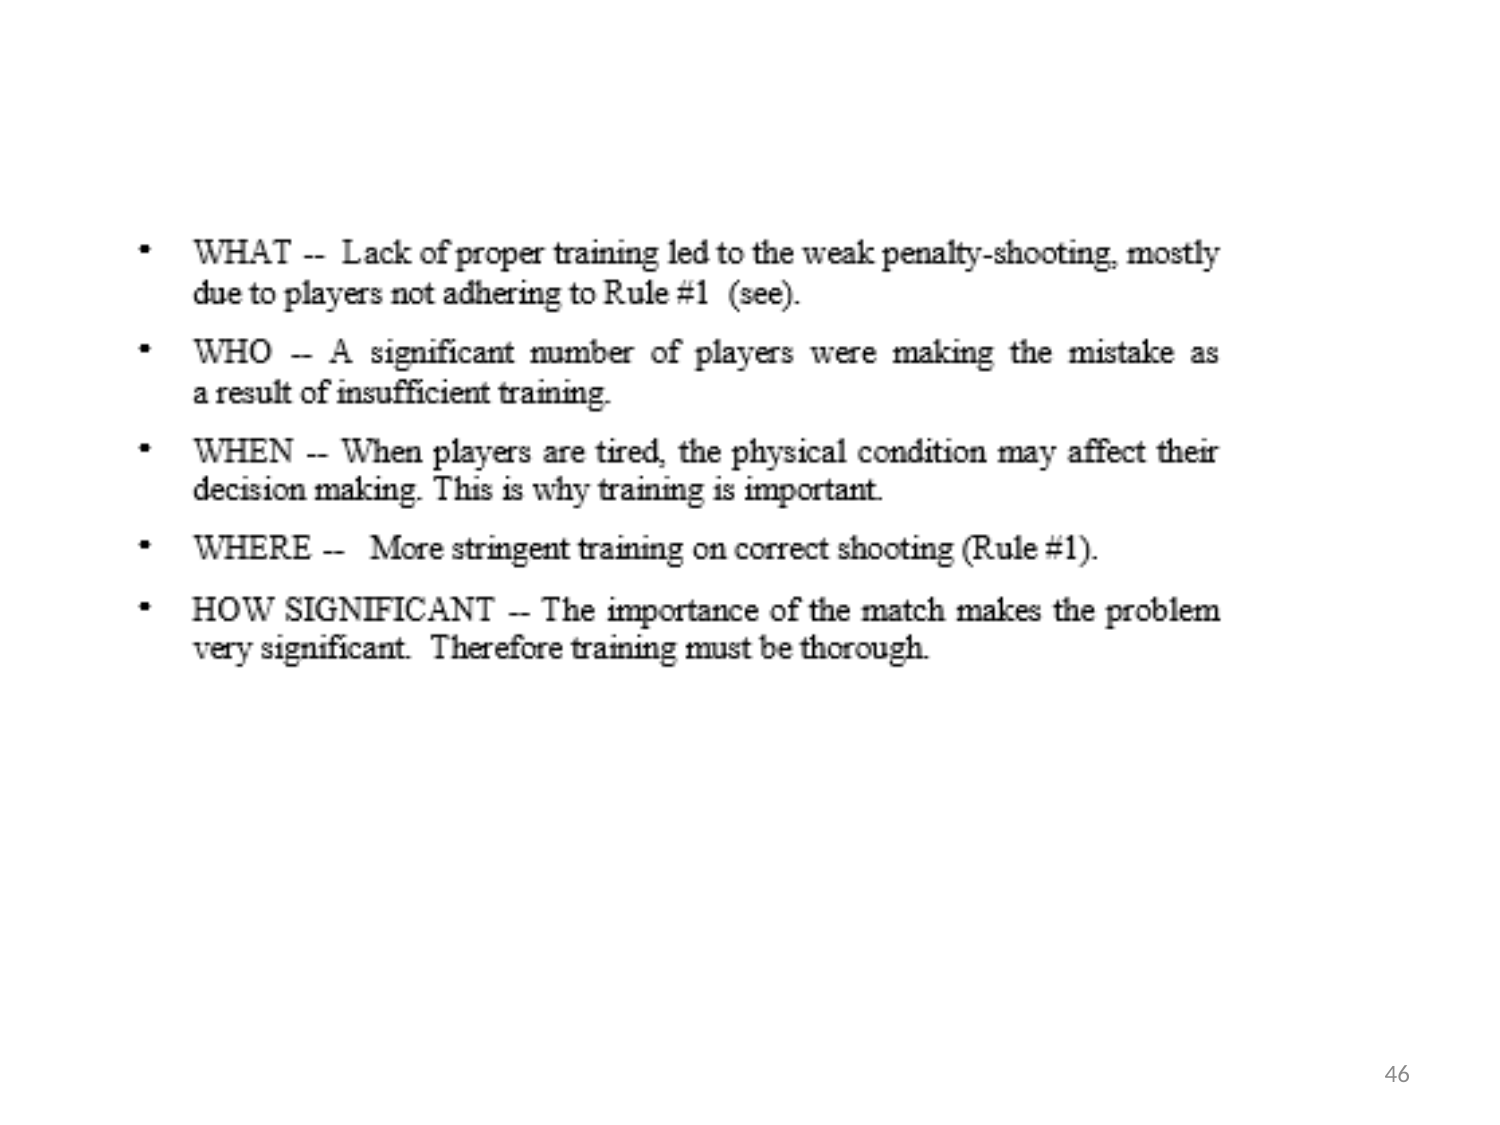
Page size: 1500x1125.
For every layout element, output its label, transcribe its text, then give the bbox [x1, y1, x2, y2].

slide_number 46 [1074, 1042, 1425, 1103]
picture [111, 207, 1428, 689]
